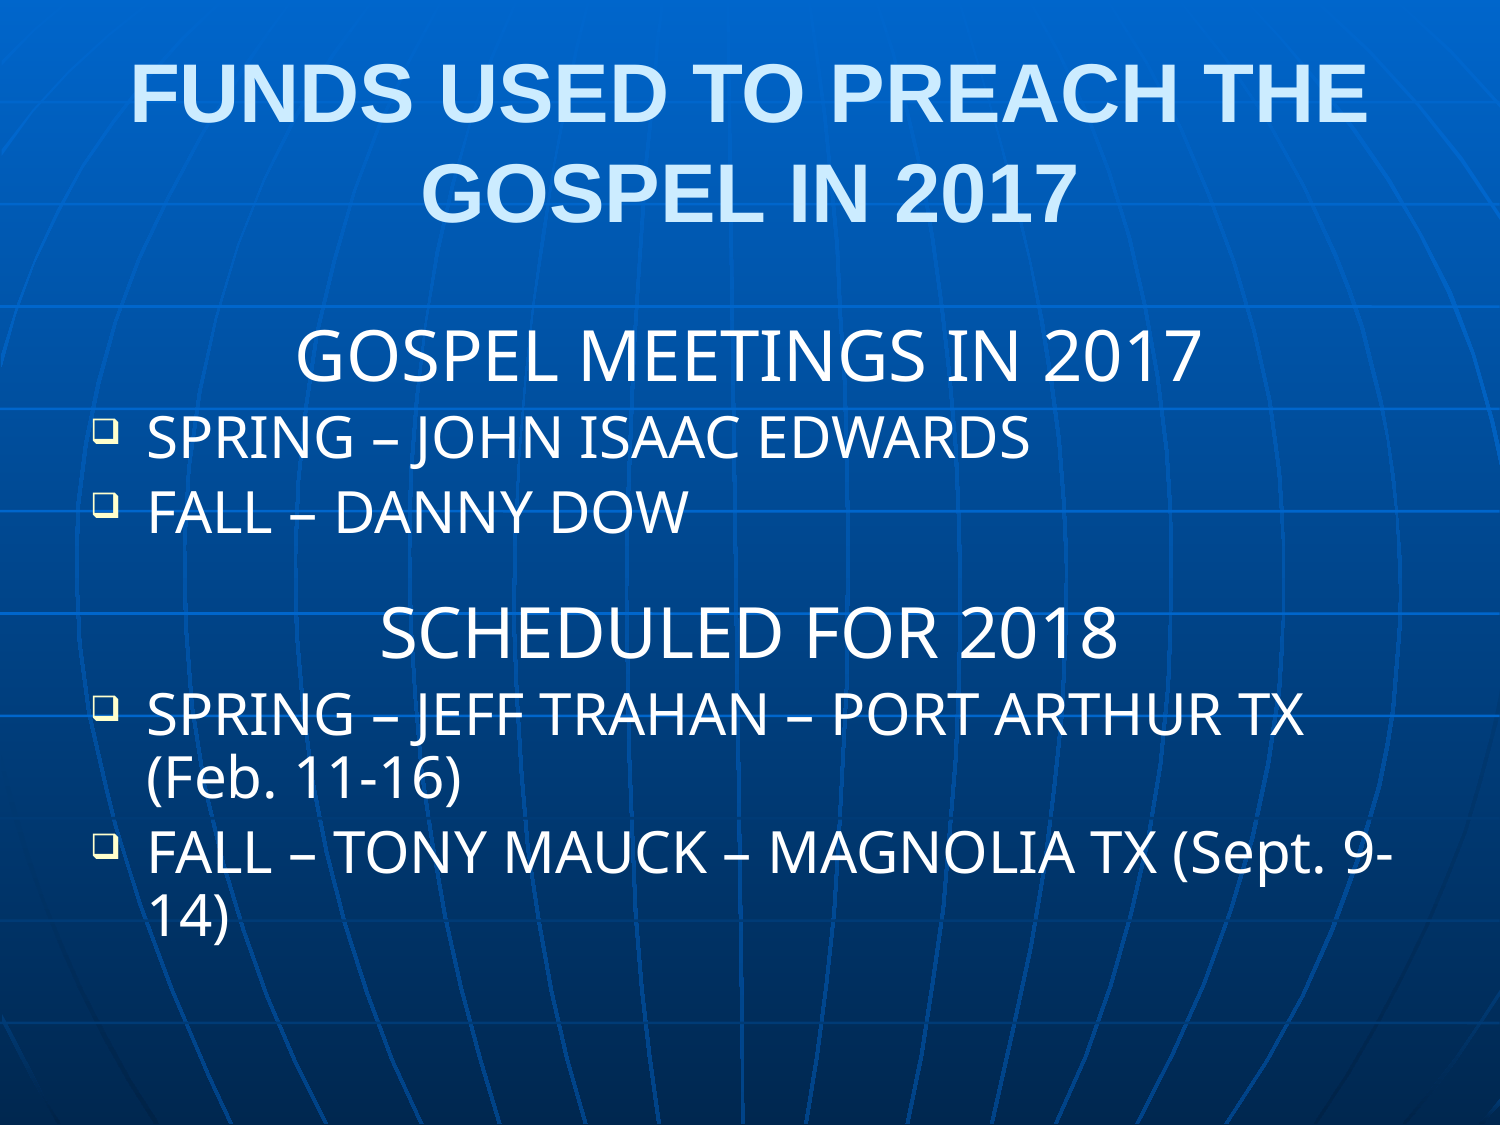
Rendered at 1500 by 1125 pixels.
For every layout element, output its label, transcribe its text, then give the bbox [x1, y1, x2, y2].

list GOSPEL MEETINGS IN 2017 SPRING – JOHN ISAAC EDWARDS FALL – DANNY DOW SCHEDULED FOR 2018 SPRING – JEFF TRAHAN – PORT ARTHUR TX (Feb. 11-16) FALL – TONY MAUCK – MAGNOLIA TX (Sept. 9-14) [75, 312, 1425, 1006]
title FUNDS USED TO PREACH THE GOSPEL IN 2017 [75, 45, 1425, 233]
